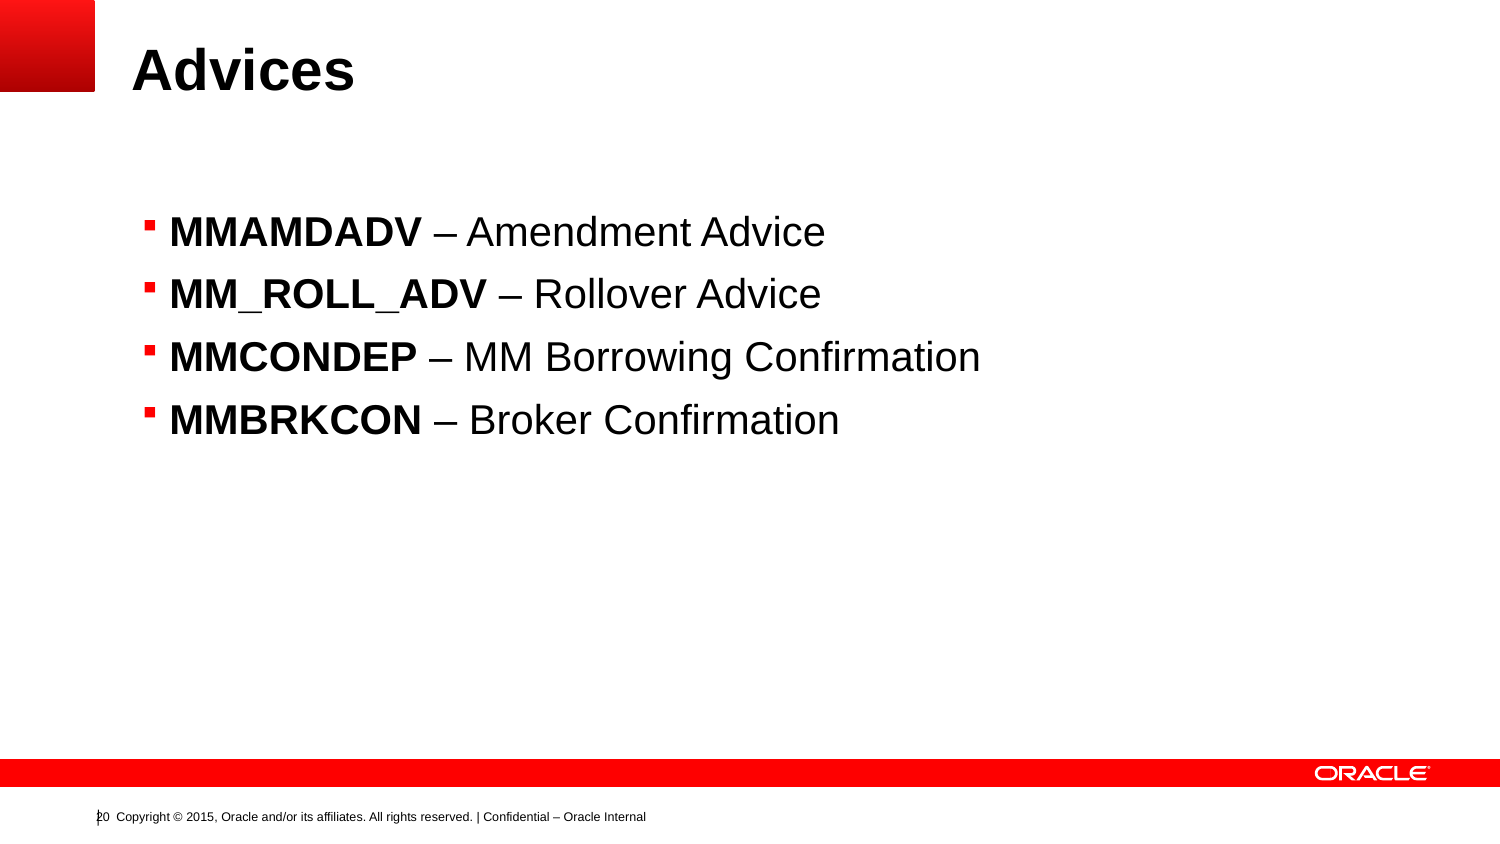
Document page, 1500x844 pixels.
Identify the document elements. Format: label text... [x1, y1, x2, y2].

picture [0, 759, 1500, 787]
list MMAMDADV – Amendment Advice MM_ROLL_ADV – Rollover Advice MMCONDEP – MM Borrowing Confirmation MMBRKCON – Broker Confirmation [131, 204, 1482, 708]
title Advices [131, 40, 1482, 107]
